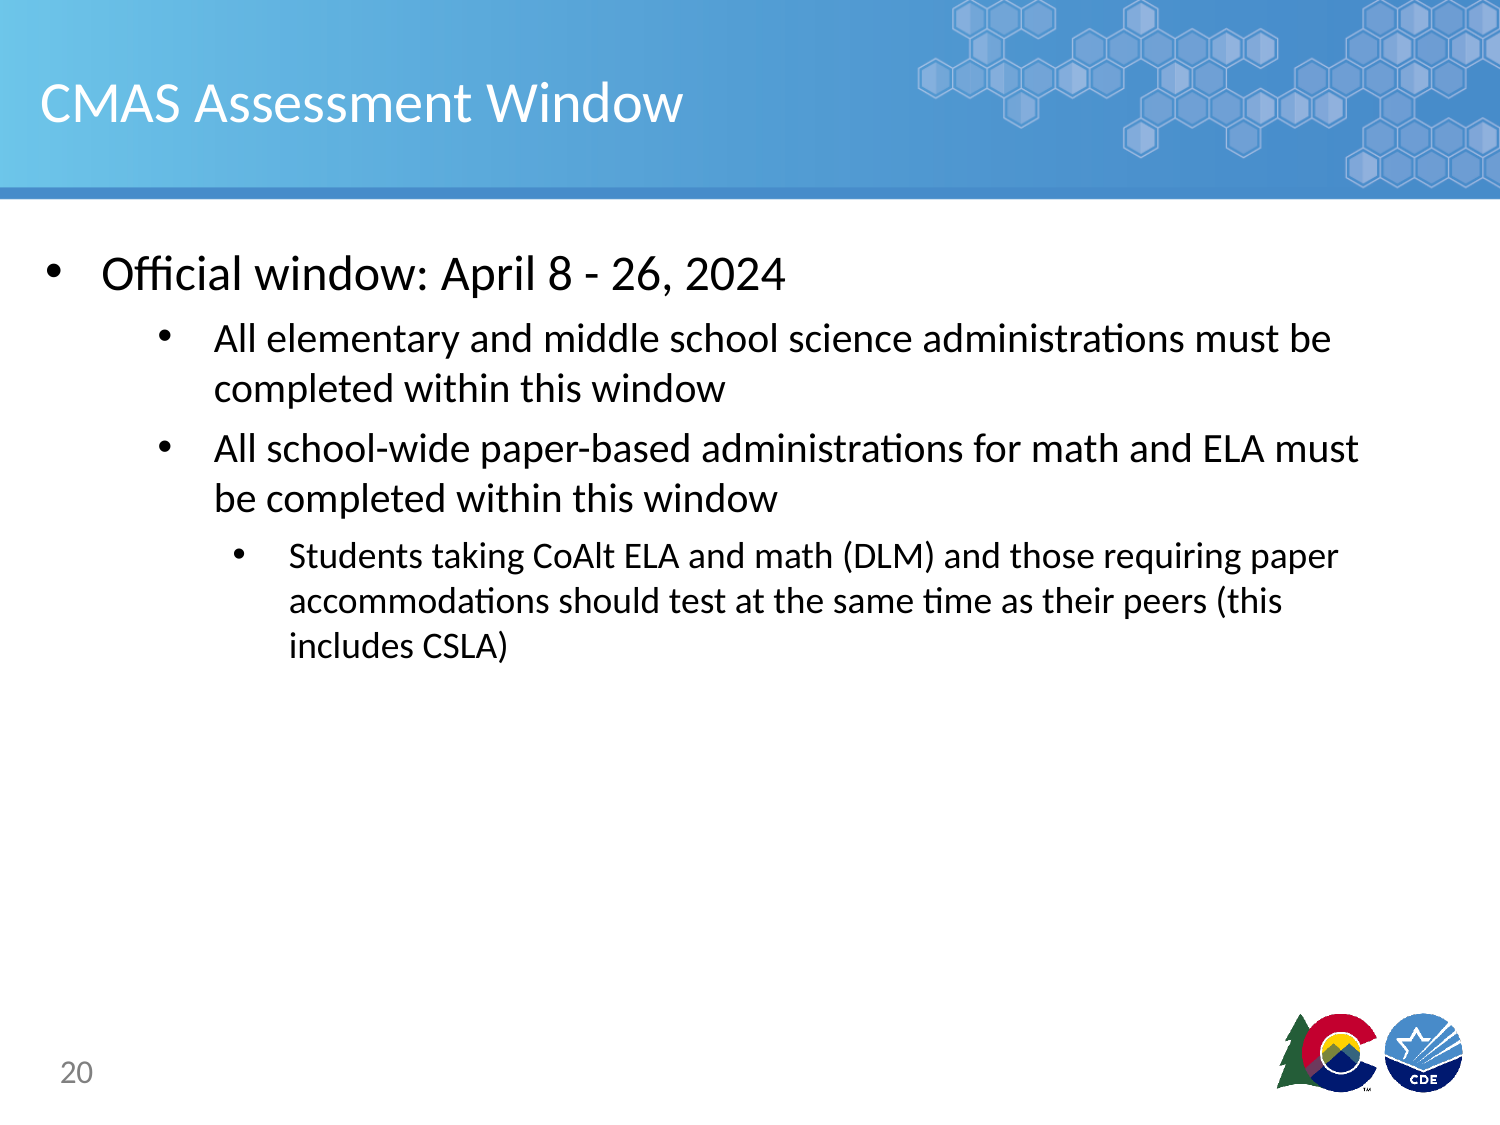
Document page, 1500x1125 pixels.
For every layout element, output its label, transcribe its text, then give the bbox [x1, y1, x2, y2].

title CMAS Assessment Window [40, 41, 1038, 166]
picture [0, 0, 1500, 200]
slide_number 20 [45, 1042, 122, 1103]
picture [1275, 1012, 1463, 1093]
list Official window: April 8 - 26, 2024 All elementary and middle school science administrations must be completed within this window All school-wide paper-based administrations for math and ELA must be completed within this window Students taking CoAlt ELA and math (DLM) and those requiring paper accommodations should test at the same time as their peers (this includes CSLA) [45, 239, 1397, 1002]
